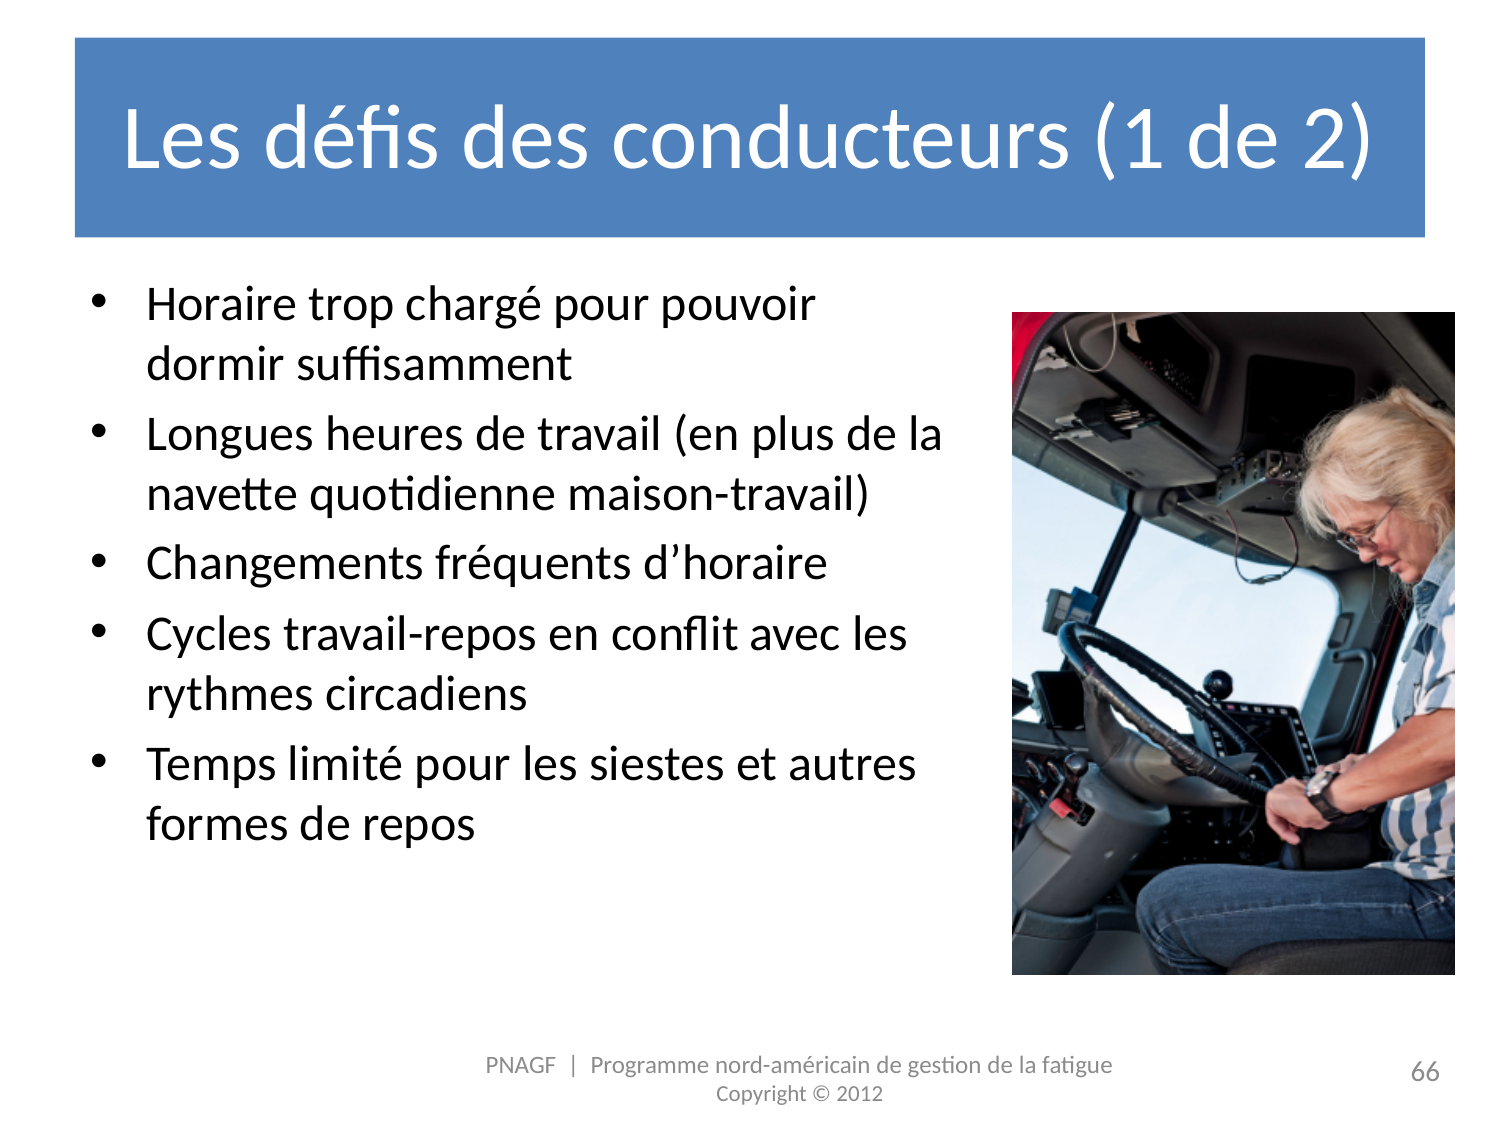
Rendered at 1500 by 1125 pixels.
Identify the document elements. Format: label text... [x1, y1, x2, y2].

picture [1012, 312, 1455, 976]
list Horaire trop chargé pour pouvoir dormir suffisamment Longues heures de travail (en plus de la navette quotidienne maison-travail) Changements fréquents d’horaire Cycles travail-repos en conflit avec les rythmes circadiens Temps limité pour les siestes et autres formes de repos [75, 262, 963, 1005]
title Les défis des conducteurs (1 de 2) [75, 45, 1425, 233]
